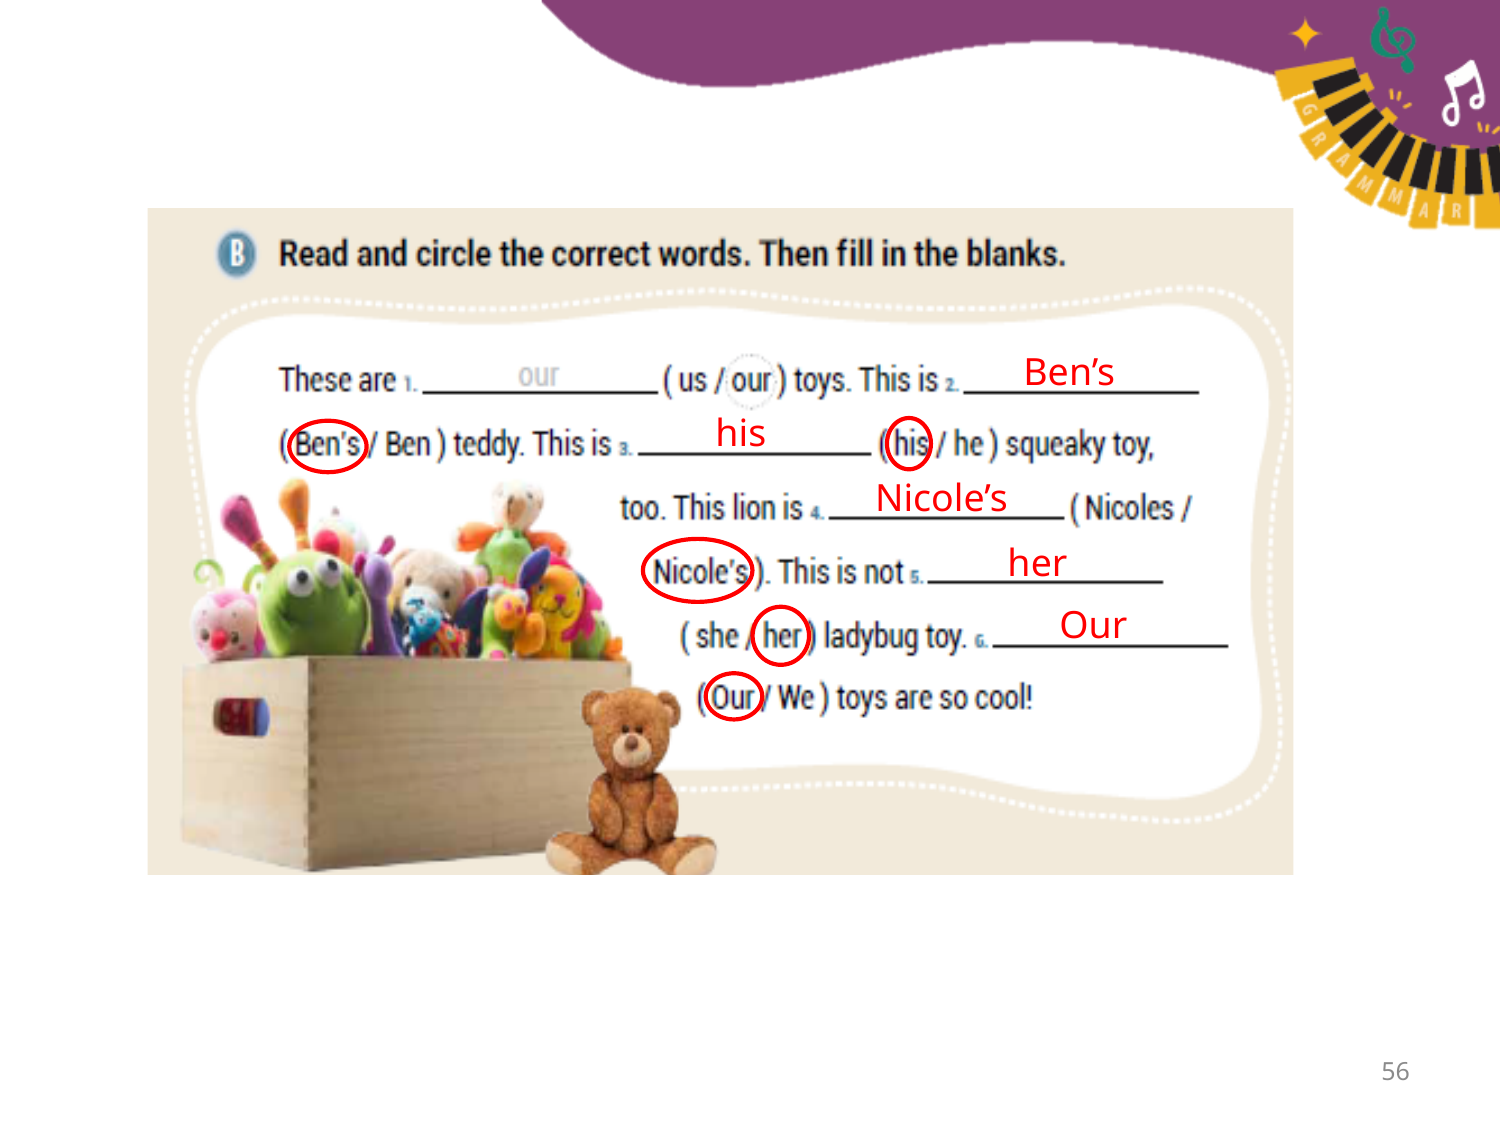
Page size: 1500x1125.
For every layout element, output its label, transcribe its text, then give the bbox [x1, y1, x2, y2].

slide_number 56 [1074, 1042, 1425, 1103]
picture [147, 0, 1500, 876]
